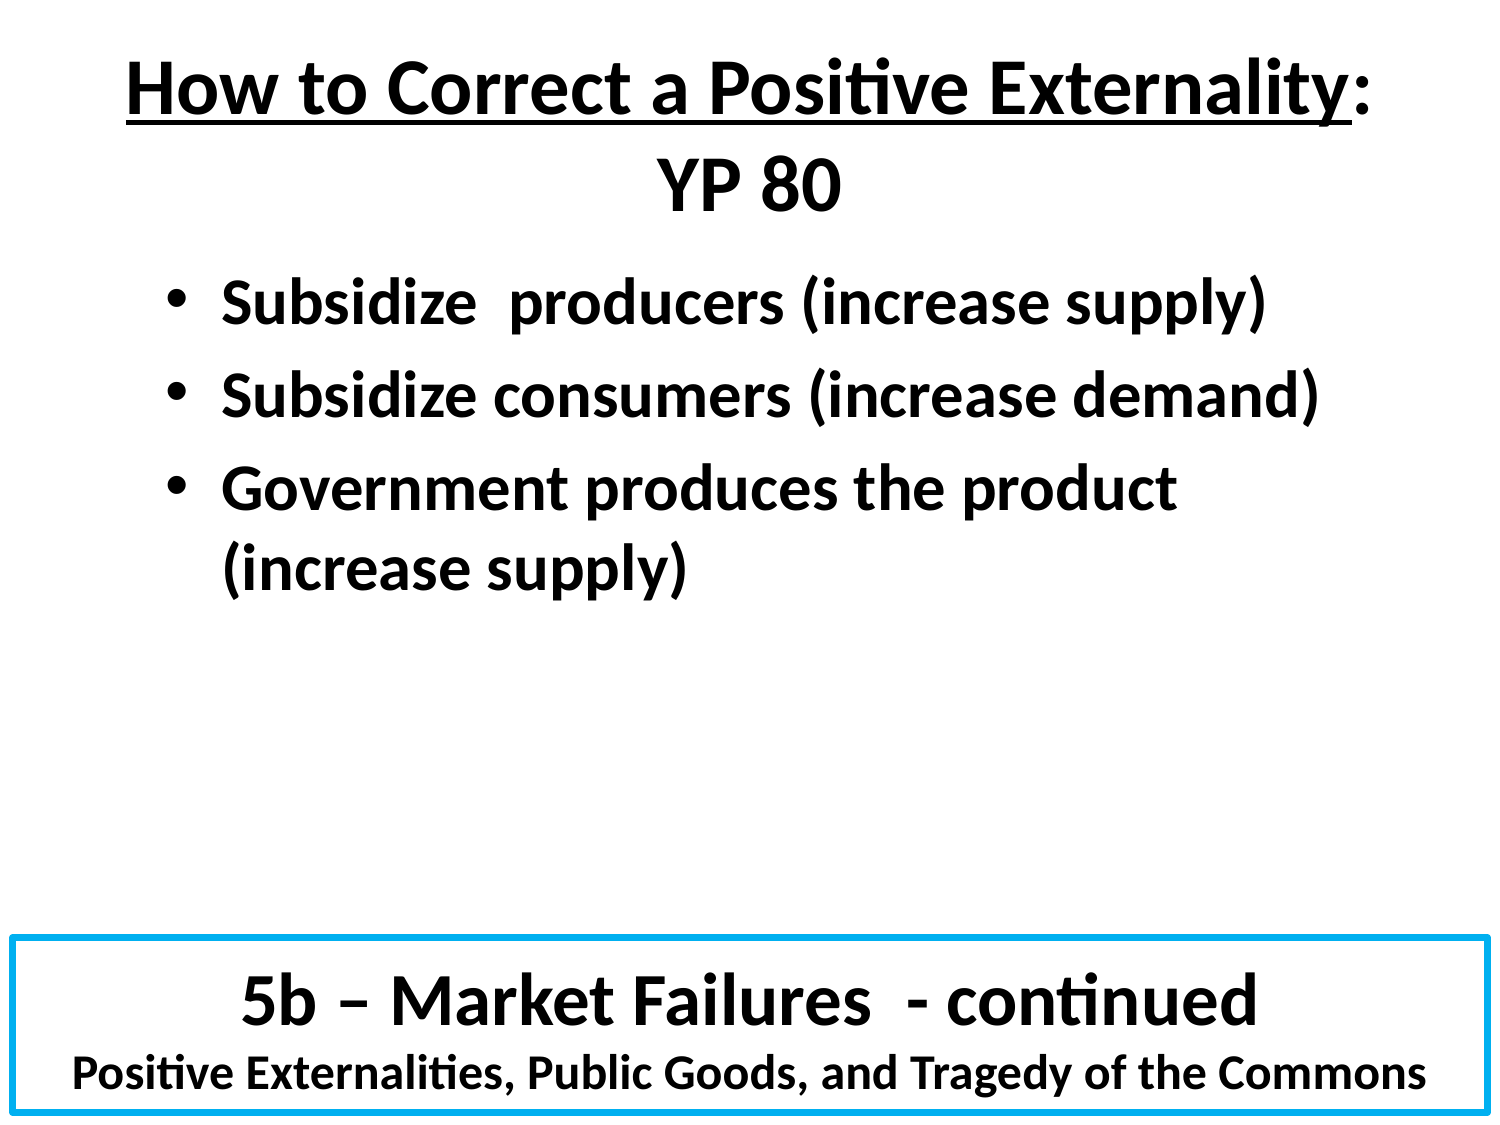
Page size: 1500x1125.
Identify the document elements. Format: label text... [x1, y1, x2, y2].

list Subsidize producers (increase supply) Subsidize consumers (increase demand) Government produces the product (increase supply) [150, 249, 1425, 893]
title How to Correct a Positive Externality: YP 80 [75, 24, 1425, 238]
text_box 5b – Market Failures - continued Positive Externalities, Public Goods, and Tragedy of the Commons [12, 937, 1488, 1113]
